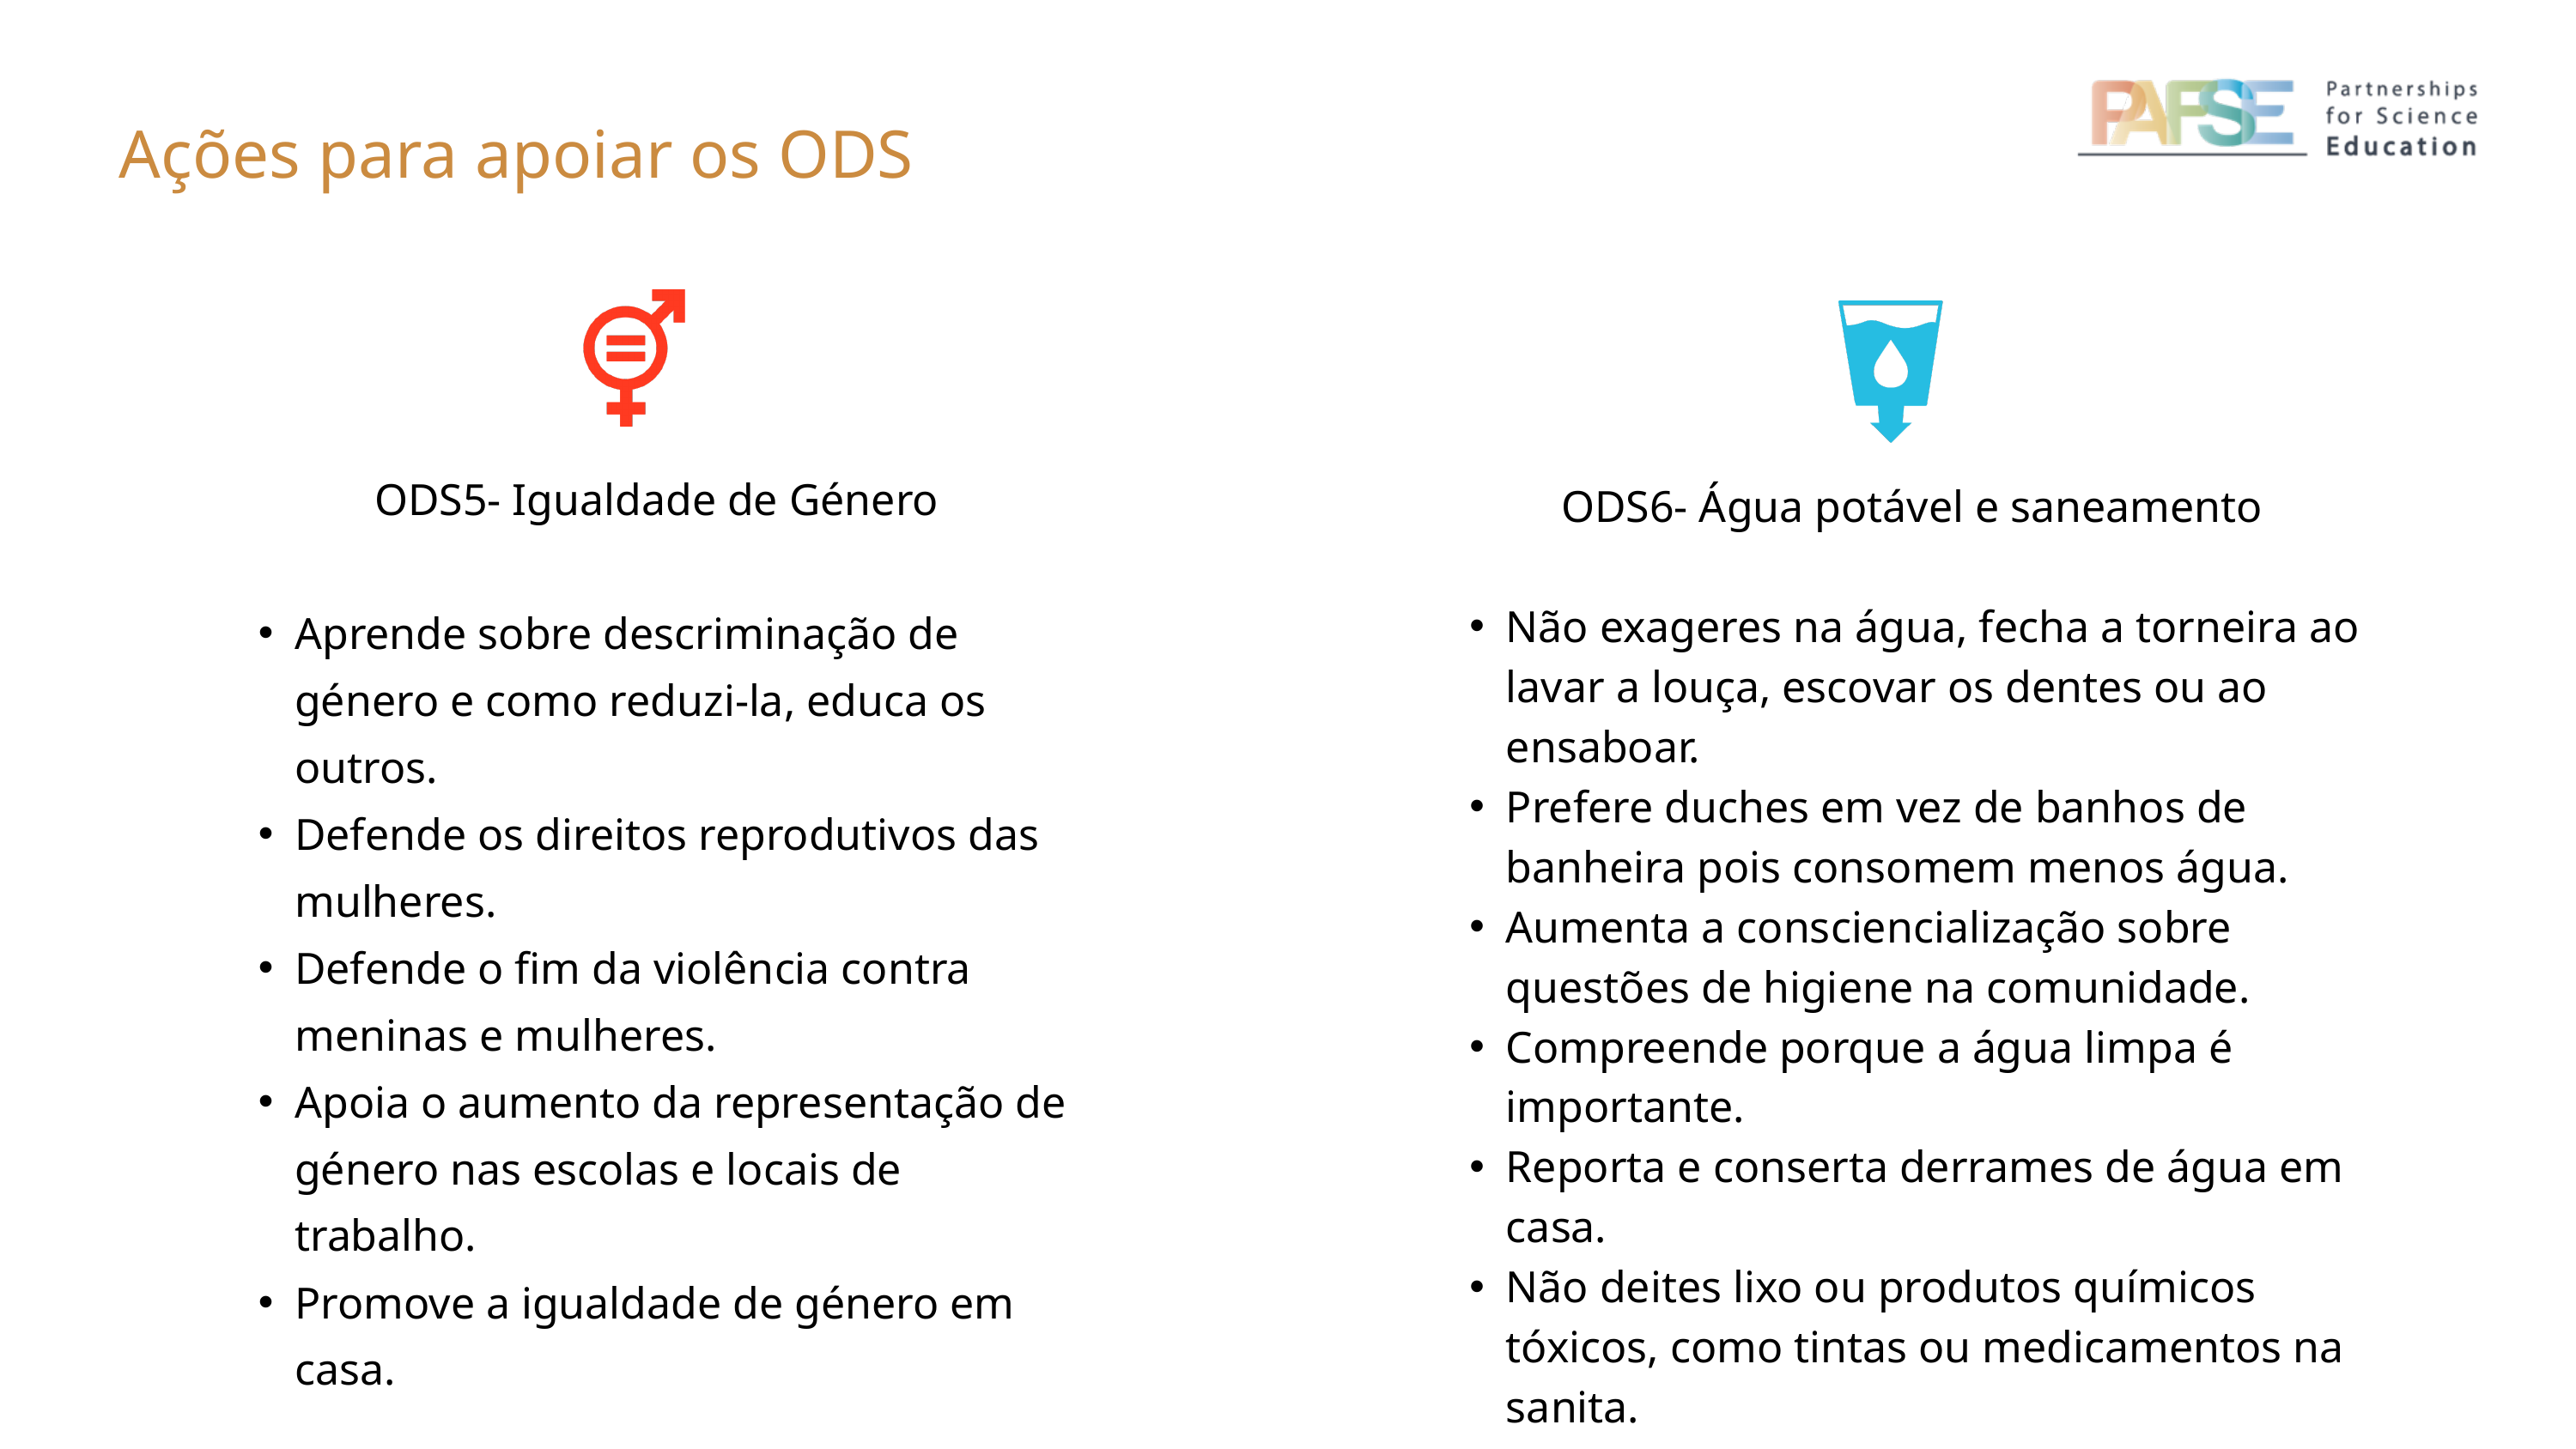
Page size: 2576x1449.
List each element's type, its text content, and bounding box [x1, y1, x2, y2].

text_box ODS5- Igualdade de Género Aprende sobre descriminação de género e como reduzi-la, educa os outros. Defende os direitos reprodutivos das mulheres. Defende o fim da violência contra meninas e mulheres. Apoia o aumento da representação de género nas escolas e locais de trabalho. Promove a igualdade de género em casa. [222, 457, 1092, 1394]
picture [582, 289, 685, 427]
text_box Ações para apoiar os ODS [118, 112, 2065, 191]
picture [2063, 59, 2491, 180]
text_box ODS6- Água potável e saneamento Não exageres na água, fecha a torneira ao lavar a louça, escovar os dentes ou ao ensaboar. Prefere duches em vez de banhos de banheira pois consomem menos água. Aumenta a consciencialização sobre questões de higiene na comunidade. Compreende porque a água limpa é importante. Reporta e conserta derrames de água em casa. Não deites lixo ou produtos químicos tóxicos, como tintas ou medicamentos na sanita. [1433, 470, 2391, 1432]
picture [1838, 300, 1943, 444]
